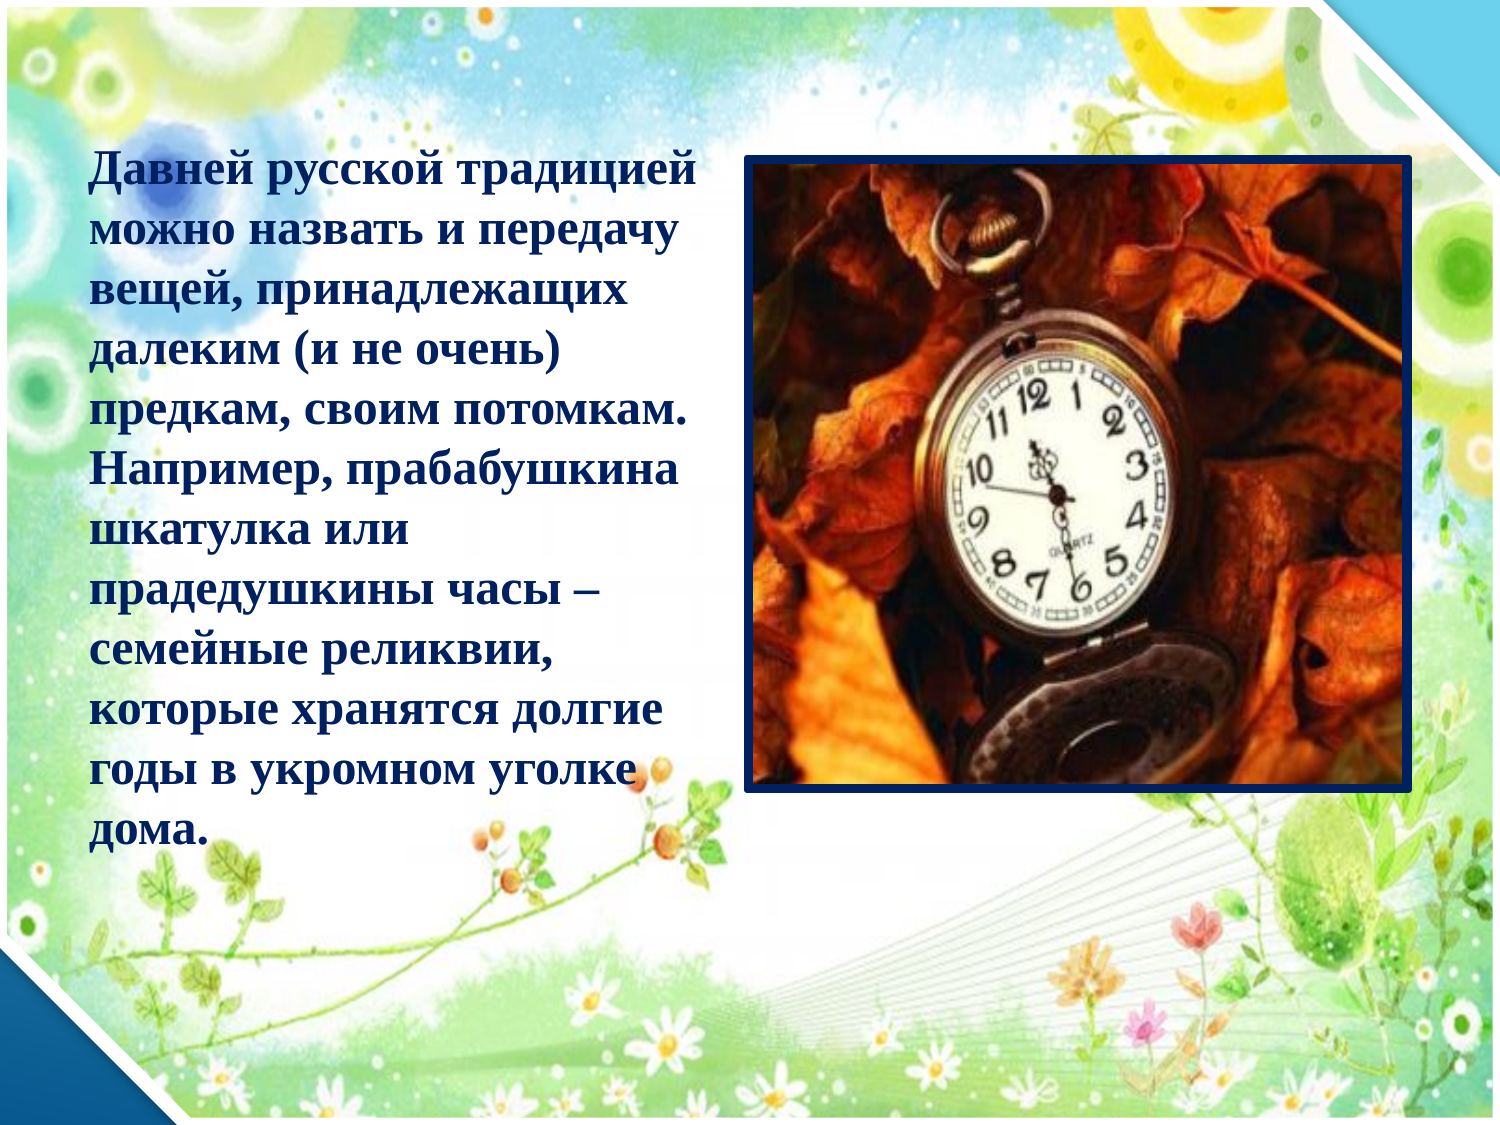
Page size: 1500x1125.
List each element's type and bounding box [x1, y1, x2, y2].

text_box [749, 160, 1406, 788]
picture [0, 0, 1500, 1125]
